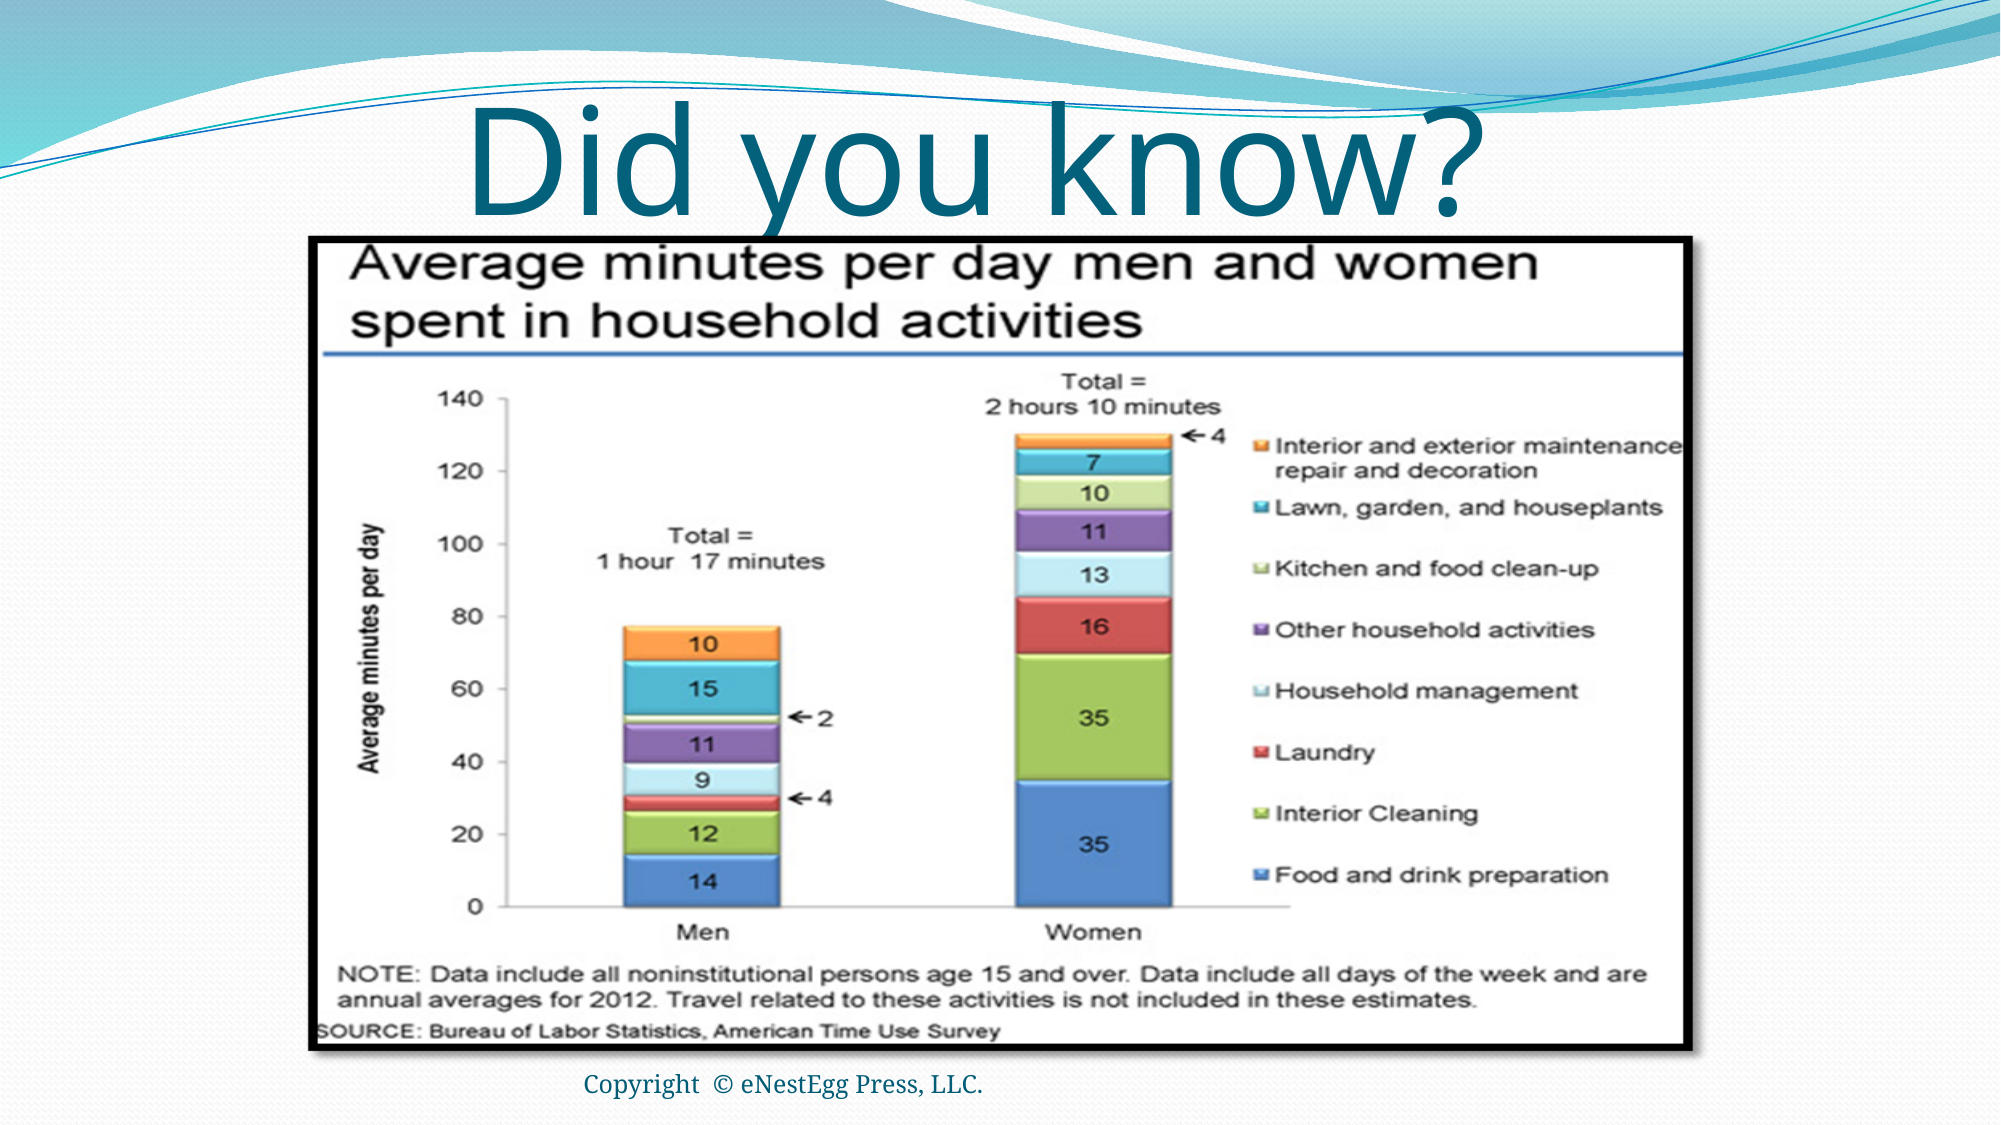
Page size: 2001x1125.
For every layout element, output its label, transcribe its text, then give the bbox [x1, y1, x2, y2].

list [301, 231, 1714, 1068]
footer Copyright © eNestEgg Press, LLC. [583, 1079, 1317, 1103]
title Did you know? [65, 70, 1883, 246]
